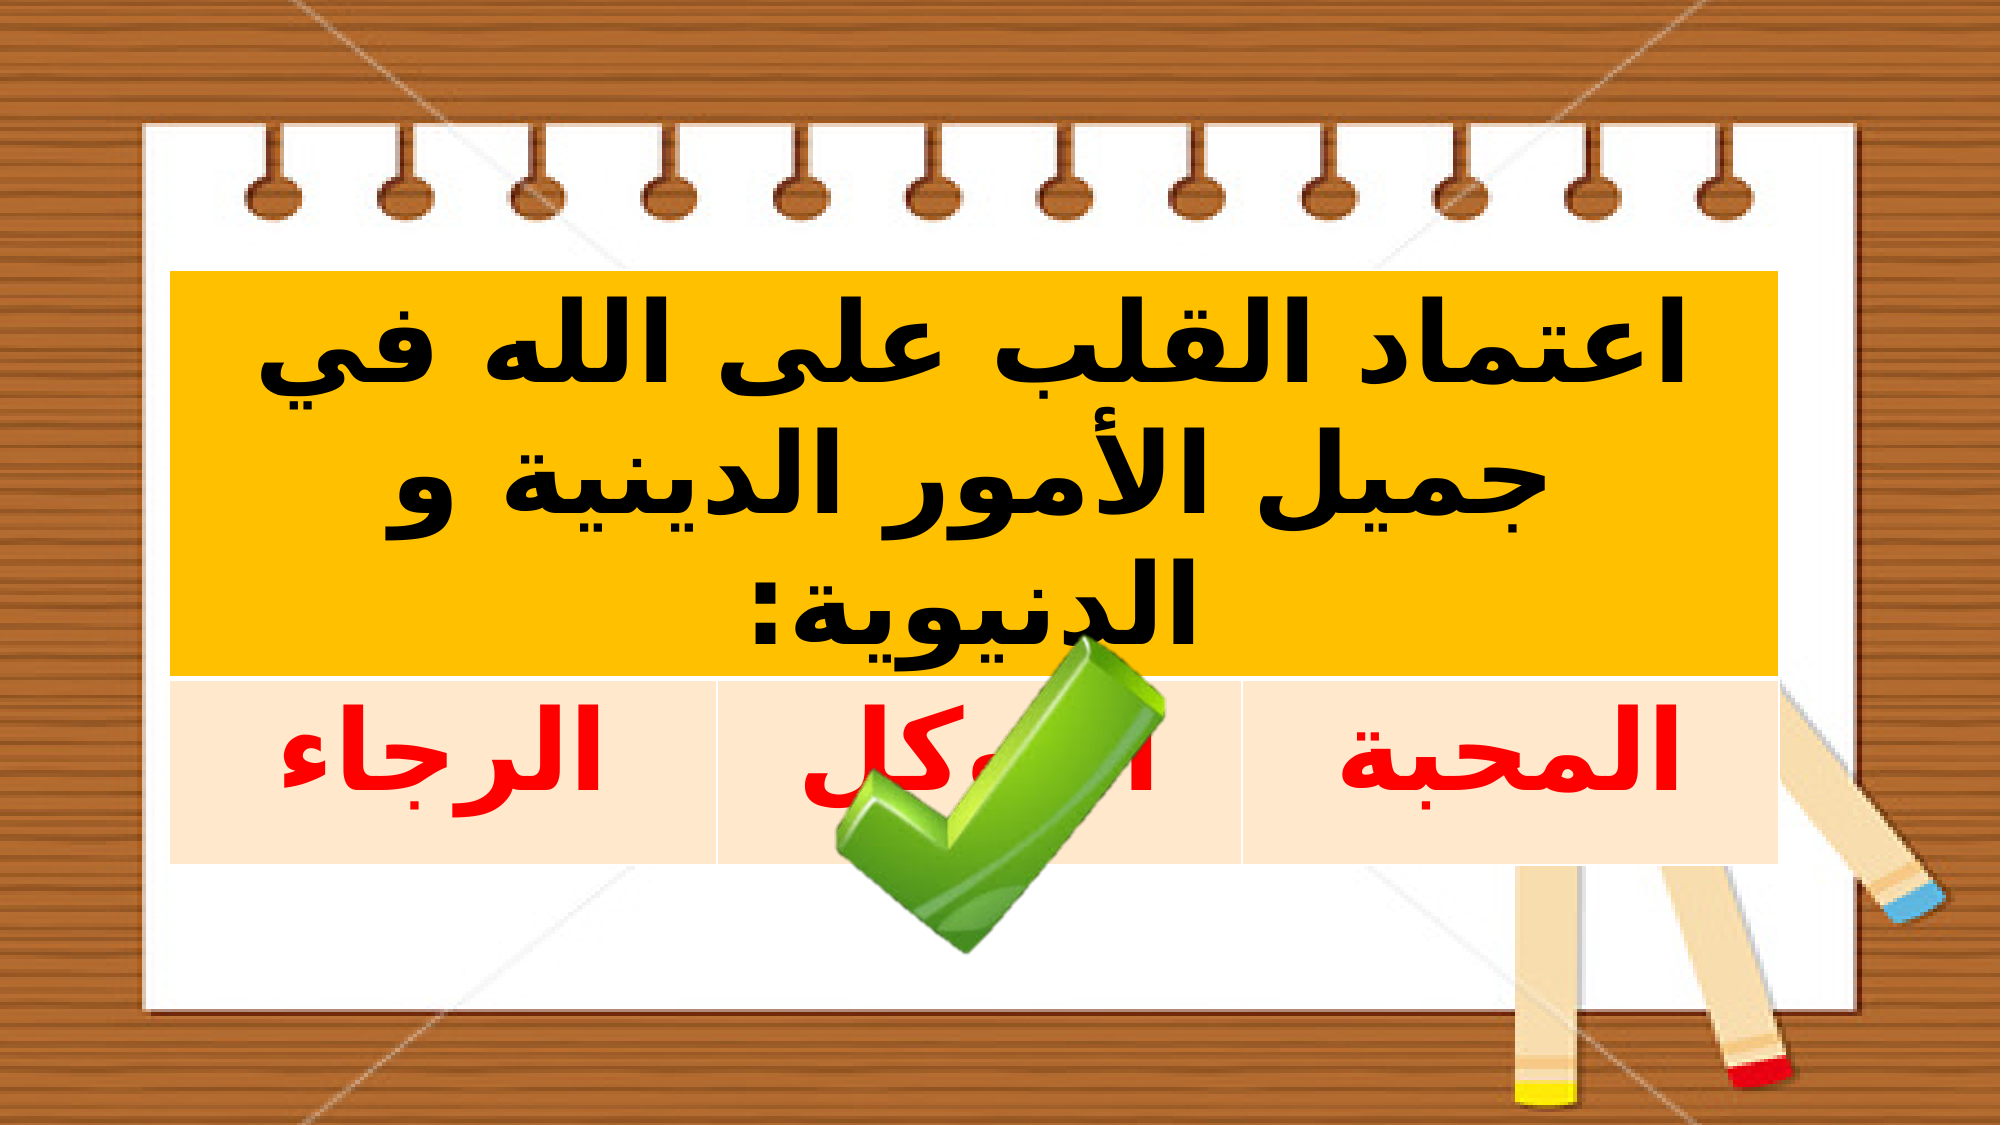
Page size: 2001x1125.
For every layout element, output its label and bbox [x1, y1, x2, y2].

list [0, 0, 2000, 1125]
picture [824, 621, 1176, 974]
